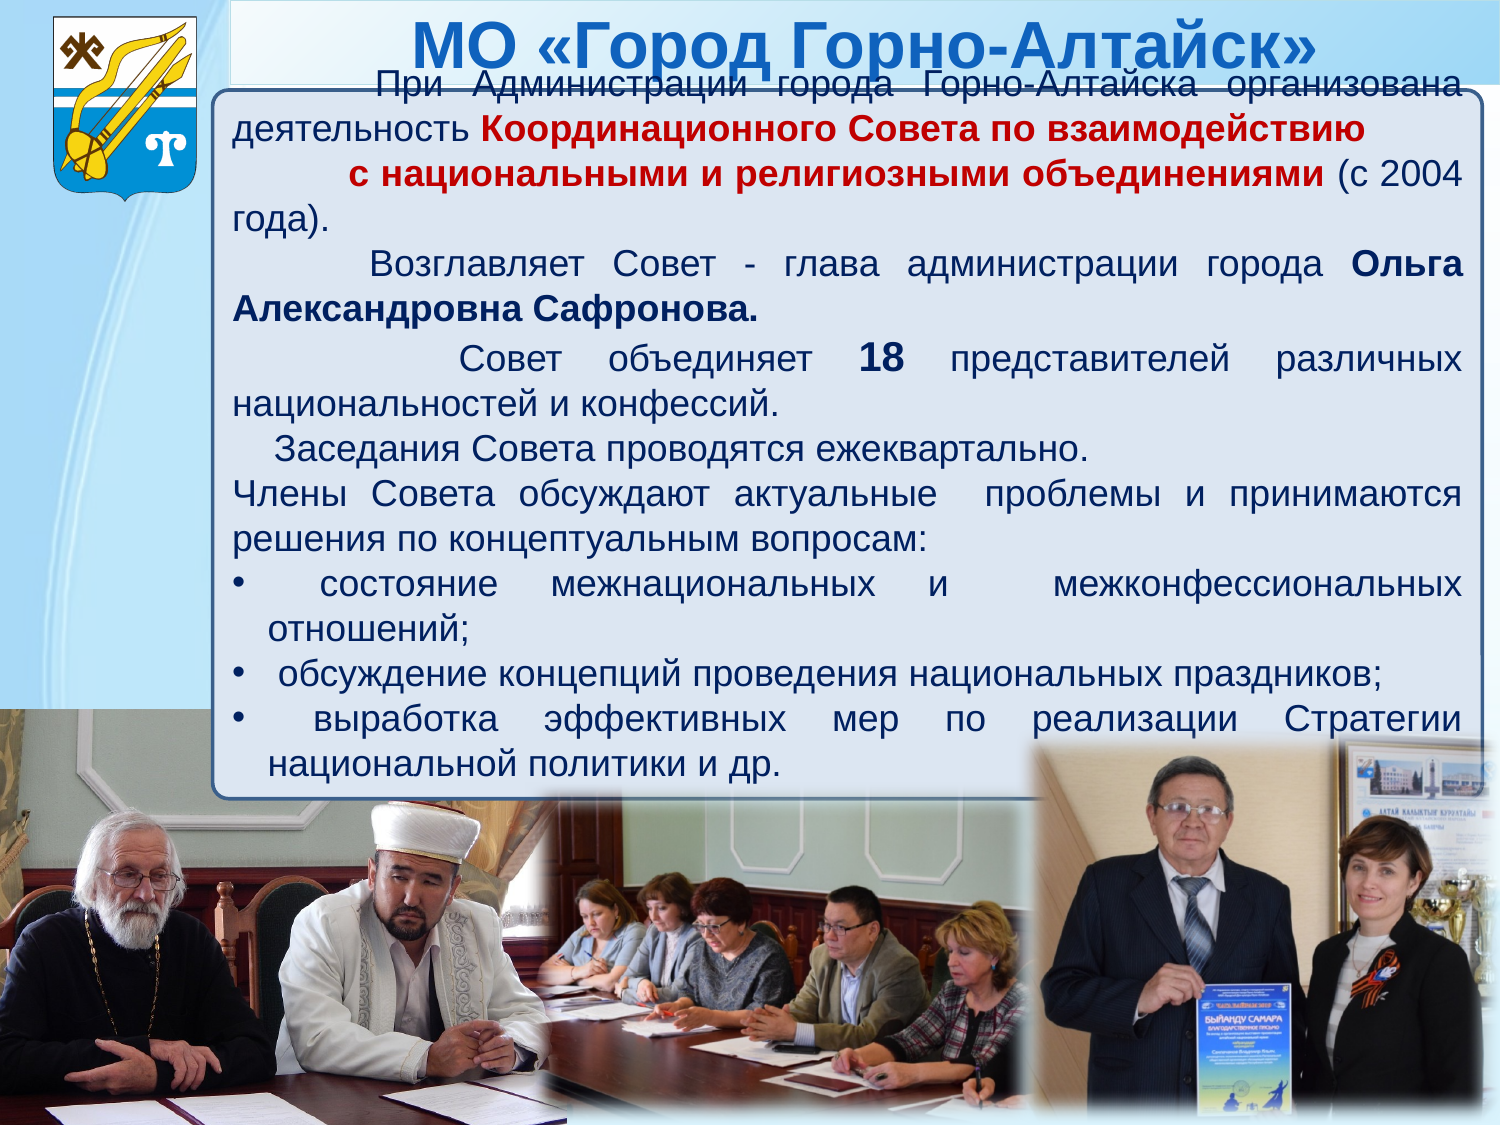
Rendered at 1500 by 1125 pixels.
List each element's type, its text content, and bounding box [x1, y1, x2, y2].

picture [0, 708, 1500, 1125]
picture [52, 15, 198, 203]
text_box При Администрации города Горно-Алтайска организована деятельность Координационного Совета по взаимодействию с национальными и религиозными объединениями (с 2004 года). Возглавляет Совет - глава администрации города Ольга Александровна Сафронова. Совет объединяет 18 представителей различных национальностей и конфессий. Заседания Совета проводятся ежеквартально. Члены Совета обсуждают актуальные проблемы и принимаются решения по концептуальным вопросам: состояние межнациональных и межконфессиональных отношений; обсуждение концепций проведения национальных праздников; выработка эффективных мер по реализации Стратегии национальной политики и др. [210, 88, 1485, 781]
title МО «Город Горно-Алтайск» [230, 0, 1500, 85]
